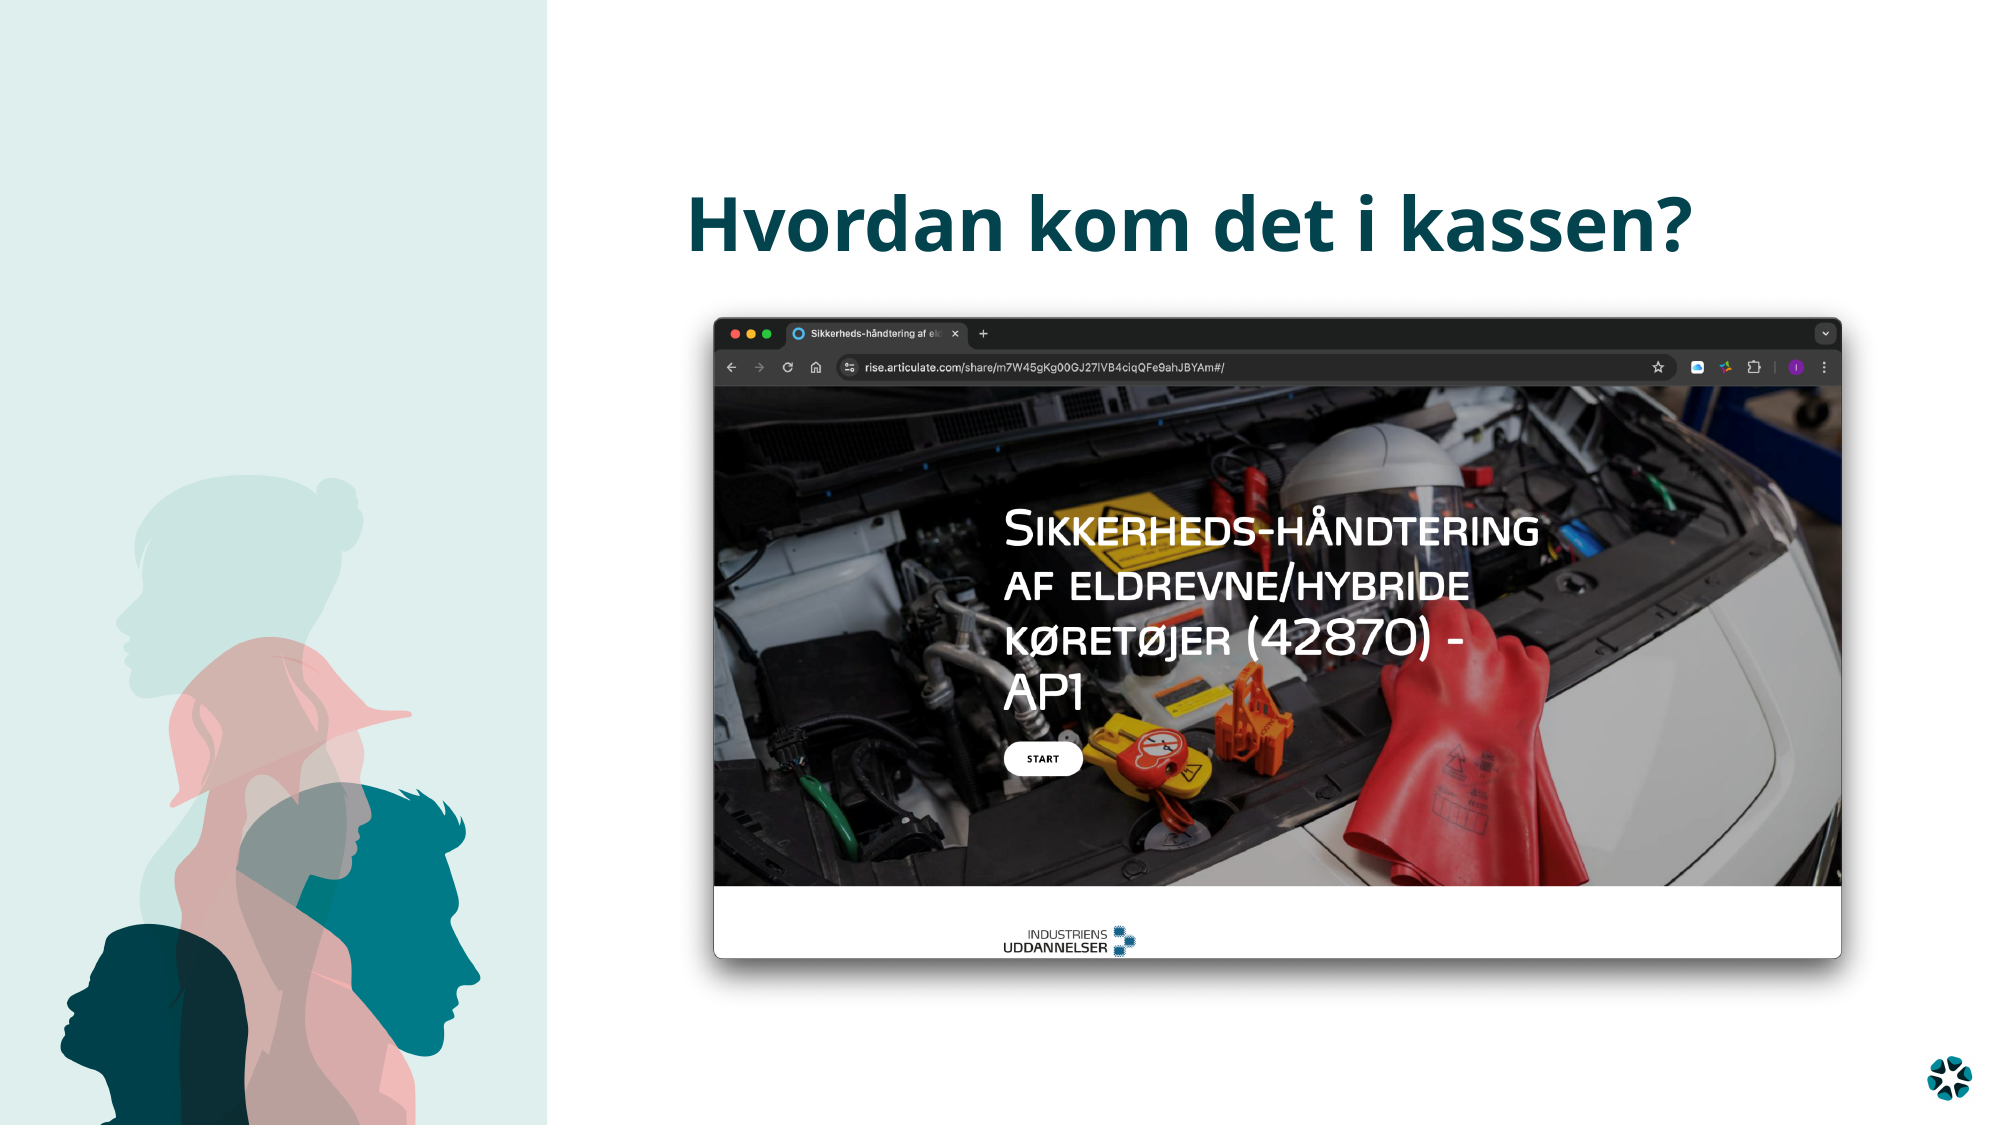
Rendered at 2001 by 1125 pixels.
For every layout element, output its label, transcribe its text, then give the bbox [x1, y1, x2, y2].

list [670, 288, 1885, 1016]
picture [1923, 1054, 1975, 1103]
text_box Hvordan kom det i kassen? [670, 179, 2000, 398]
text_box [0, 0, 548, 1125]
picture [25, 453, 506, 1125]
